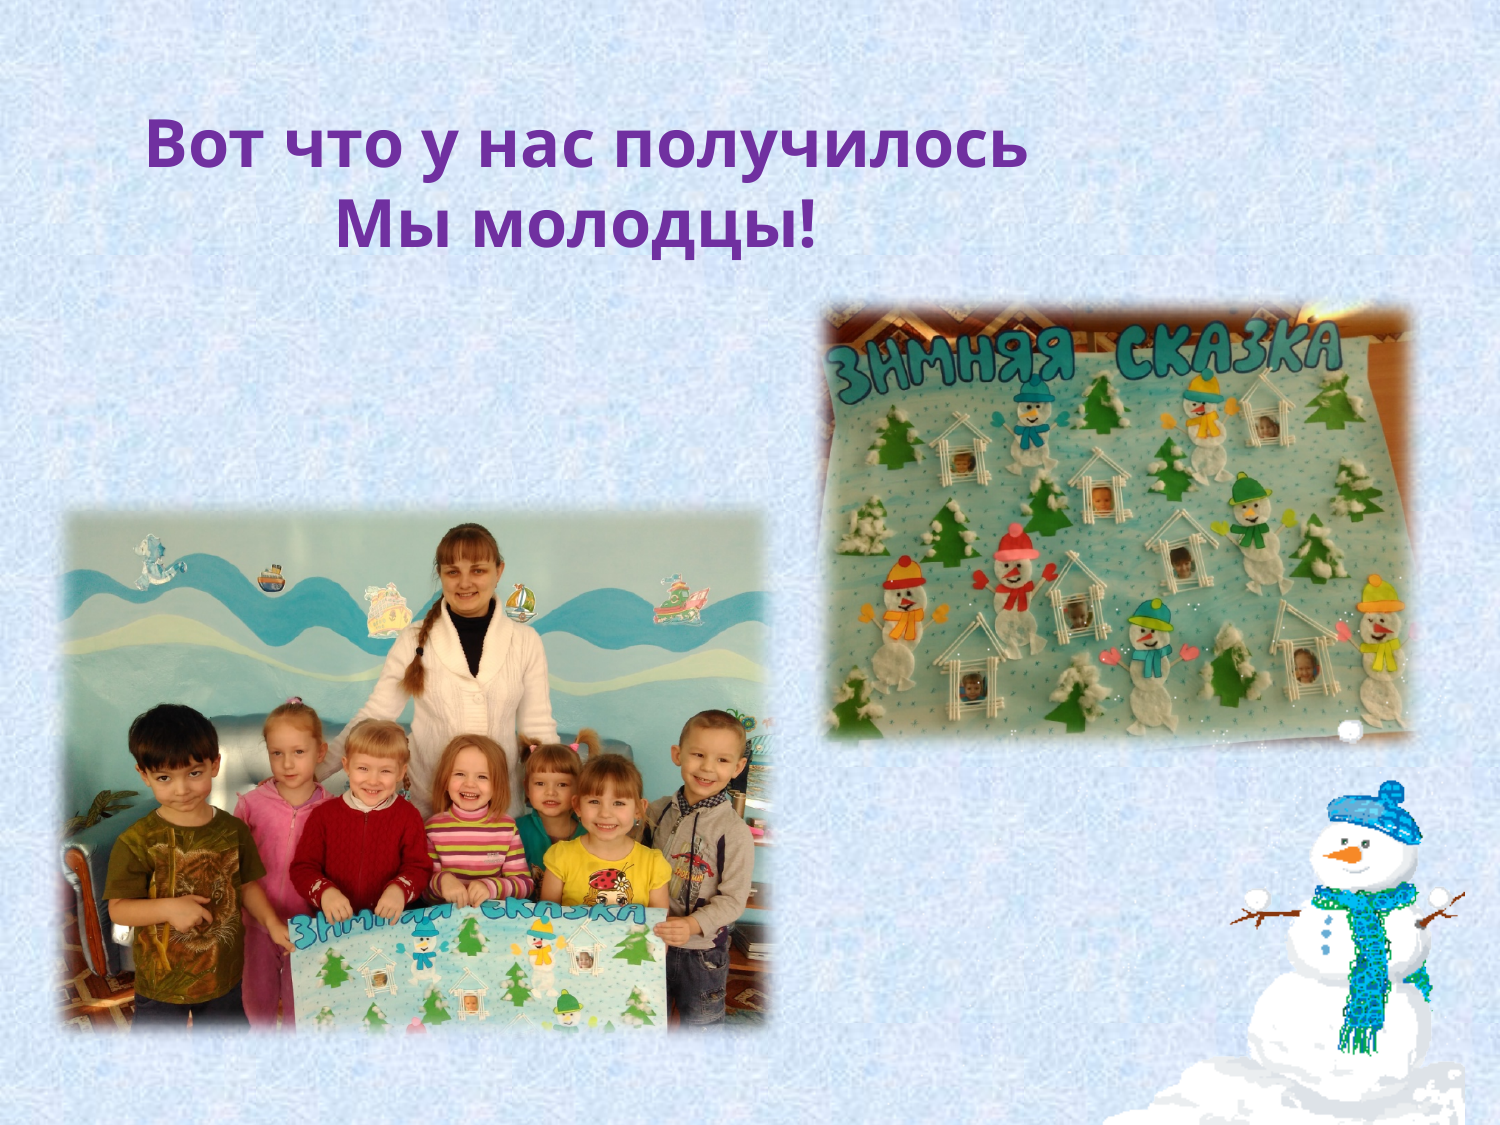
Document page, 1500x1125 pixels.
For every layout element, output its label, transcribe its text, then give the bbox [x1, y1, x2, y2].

text_box Вот что у нас получилось Мы молодцы! [128, 93, 1360, 269]
picture [0, 0, 1500, 1125]
